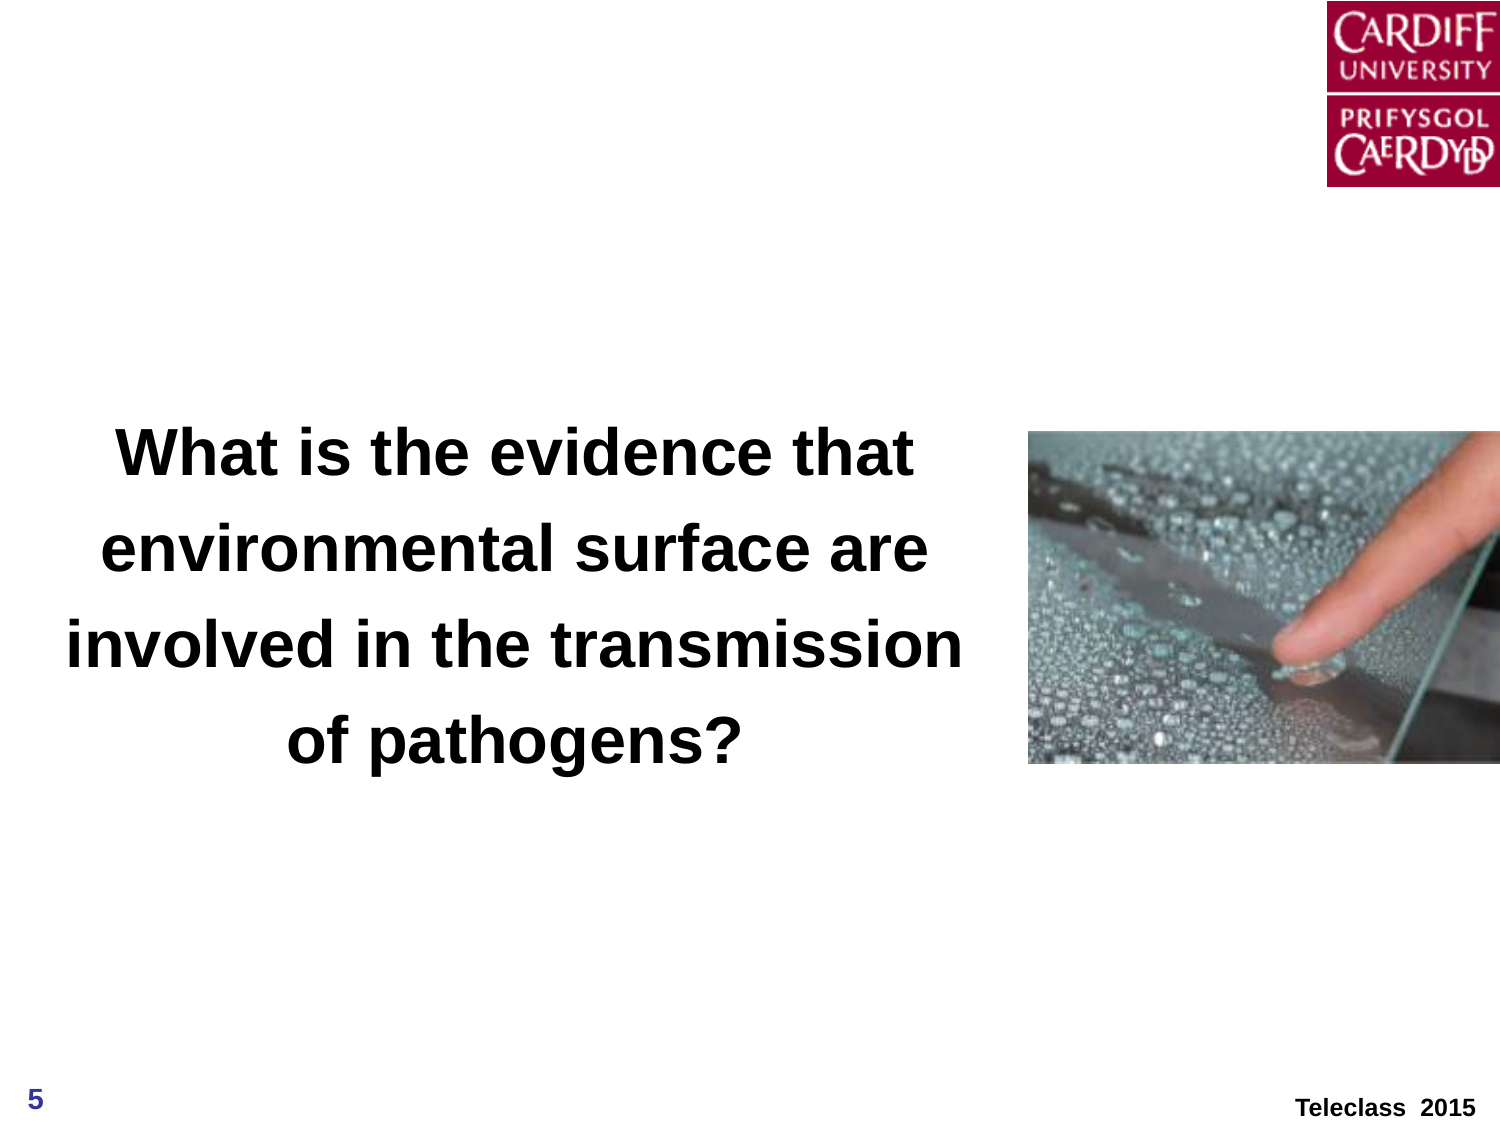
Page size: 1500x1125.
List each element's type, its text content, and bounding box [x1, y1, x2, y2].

text_box 5 [12, 1072, 59, 1123]
picture [1028, 431, 1500, 764]
picture [1327, 1, 1500, 187]
text_box Teleclass 2015 [1262, 1084, 1492, 1125]
text_box What is the evidence that environmental surface are involved in the transmission of pathogens? [30, 385, 1001, 784]
